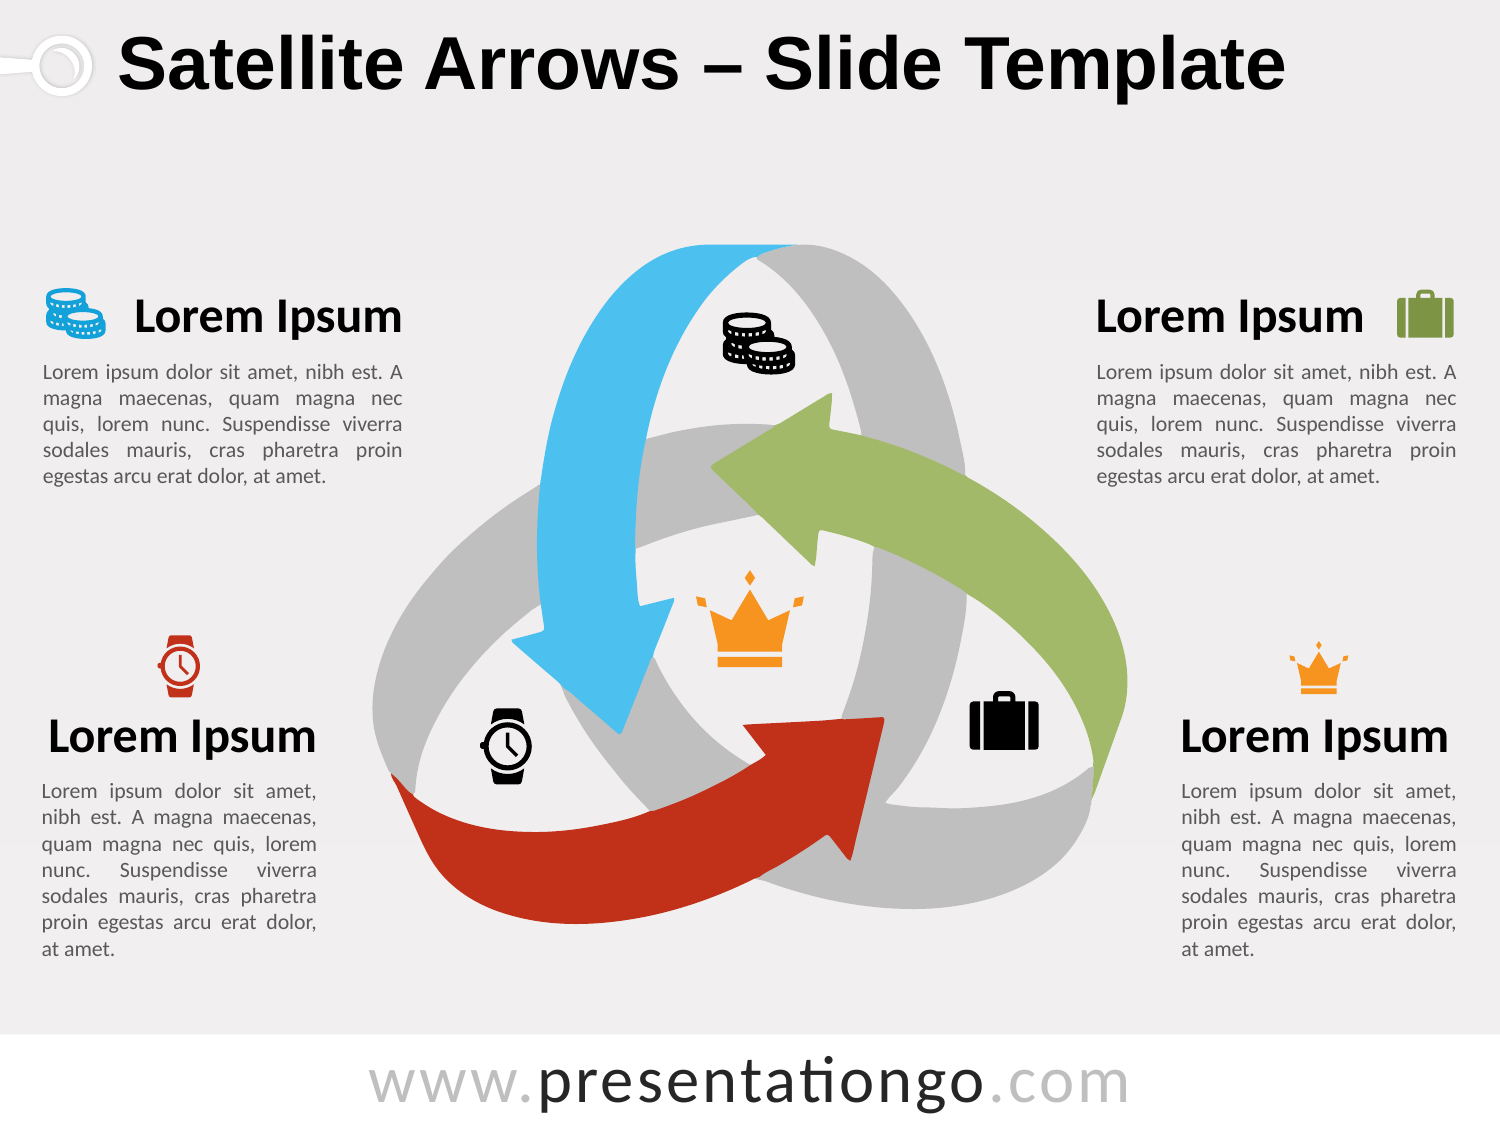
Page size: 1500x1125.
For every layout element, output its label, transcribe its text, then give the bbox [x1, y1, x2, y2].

text_box [166, 635, 194, 649]
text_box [41, 274, 372, 498]
text_box [166, 684, 194, 693]
text_box [1342, 655, 1349, 662]
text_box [40, 693, 318, 971]
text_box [1128, 274, 1458, 498]
text_box [157, 646, 201, 687]
text_box [1316, 641, 1322, 650]
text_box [1180, 693, 1458, 971]
text_box [1289, 651, 1341, 686]
text_box [1301, 688, 1337, 693]
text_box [372, 244, 1128, 925]
title Satellite Arrows – Slide Template [103, 17, 1397, 139]
